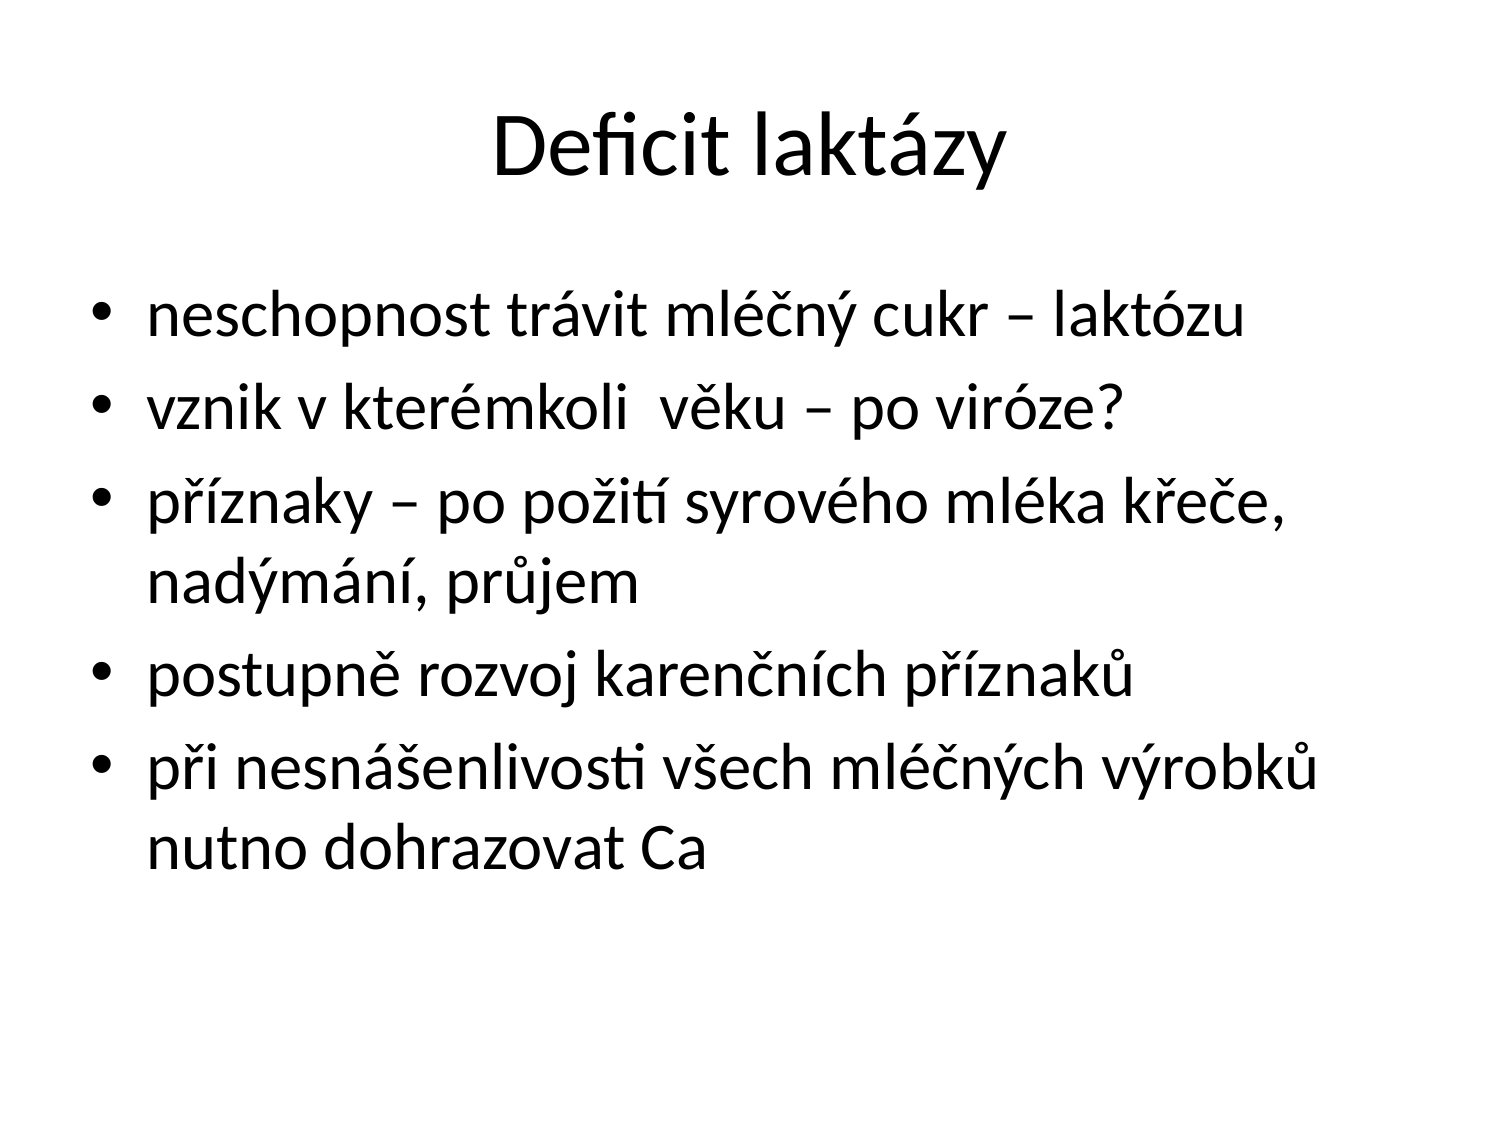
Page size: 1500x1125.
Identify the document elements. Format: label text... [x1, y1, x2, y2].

list neschopnost trávit mléčný cukr – laktózu vznik v kterémkoli věku – po viróze? příznaky – po požití syrového mléka křeče, nadýmání, průjem postupně rozvoj karenčních příznaků při nesnášenlivosti všech mléčných výrobků nutno dohrazovat Ca [75, 262, 1425, 1005]
title Deficit laktázy [75, 45, 1425, 233]
